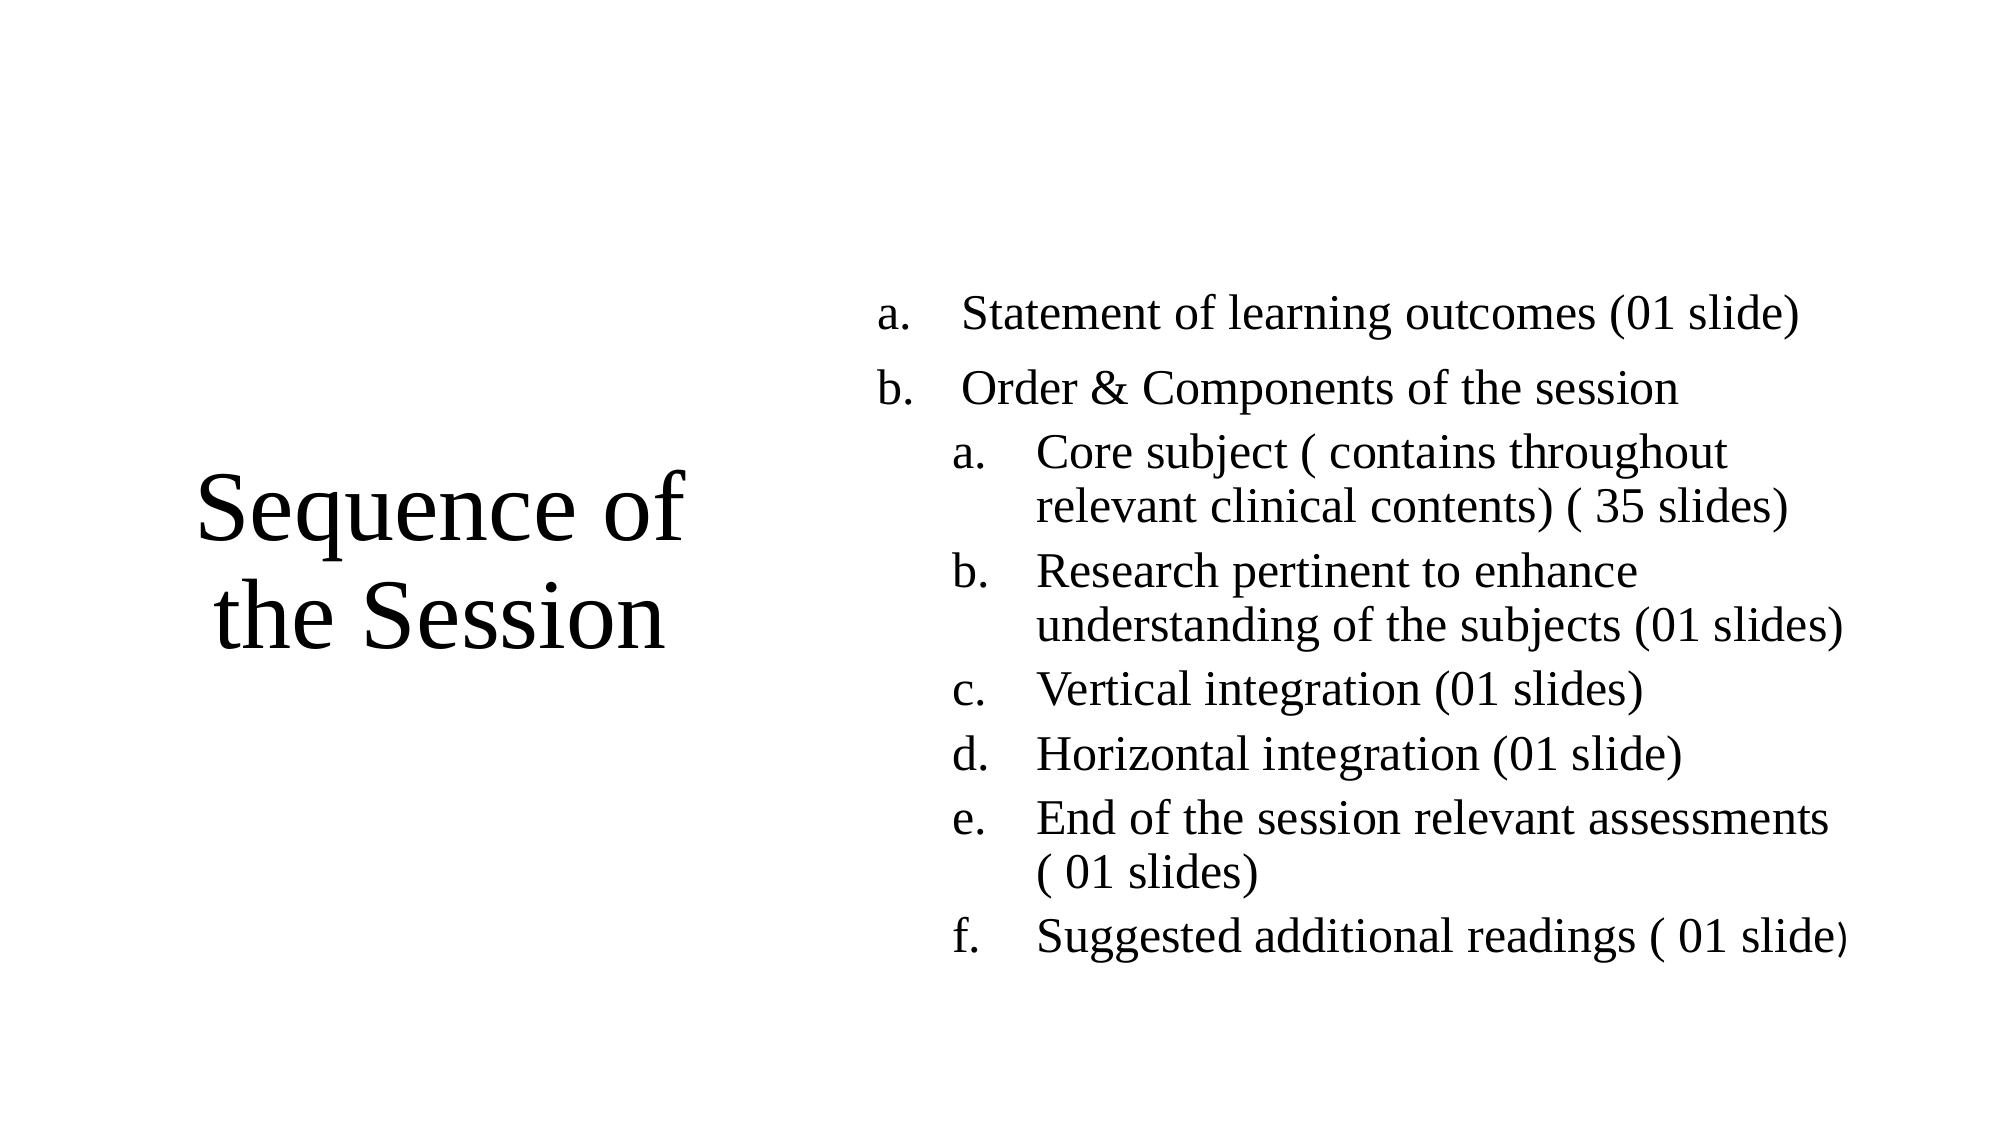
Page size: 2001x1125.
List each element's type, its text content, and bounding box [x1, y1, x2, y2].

title Sequence of the Session [176, 195, 730, 930]
list Statement of learning outcomes (01 slide) Order & Components of the session Core subject ( contains throughout relevant clinical contents) ( 35 slides) Research pertinent to enhance understanding of the subjects (01 slides) Vertical integration (01 slides) Horizontal integration (01 slide) End of the session relevant assessments ( 01 slides) Suggested additional readings ( 01 slide) [862, 270, 1898, 980]
